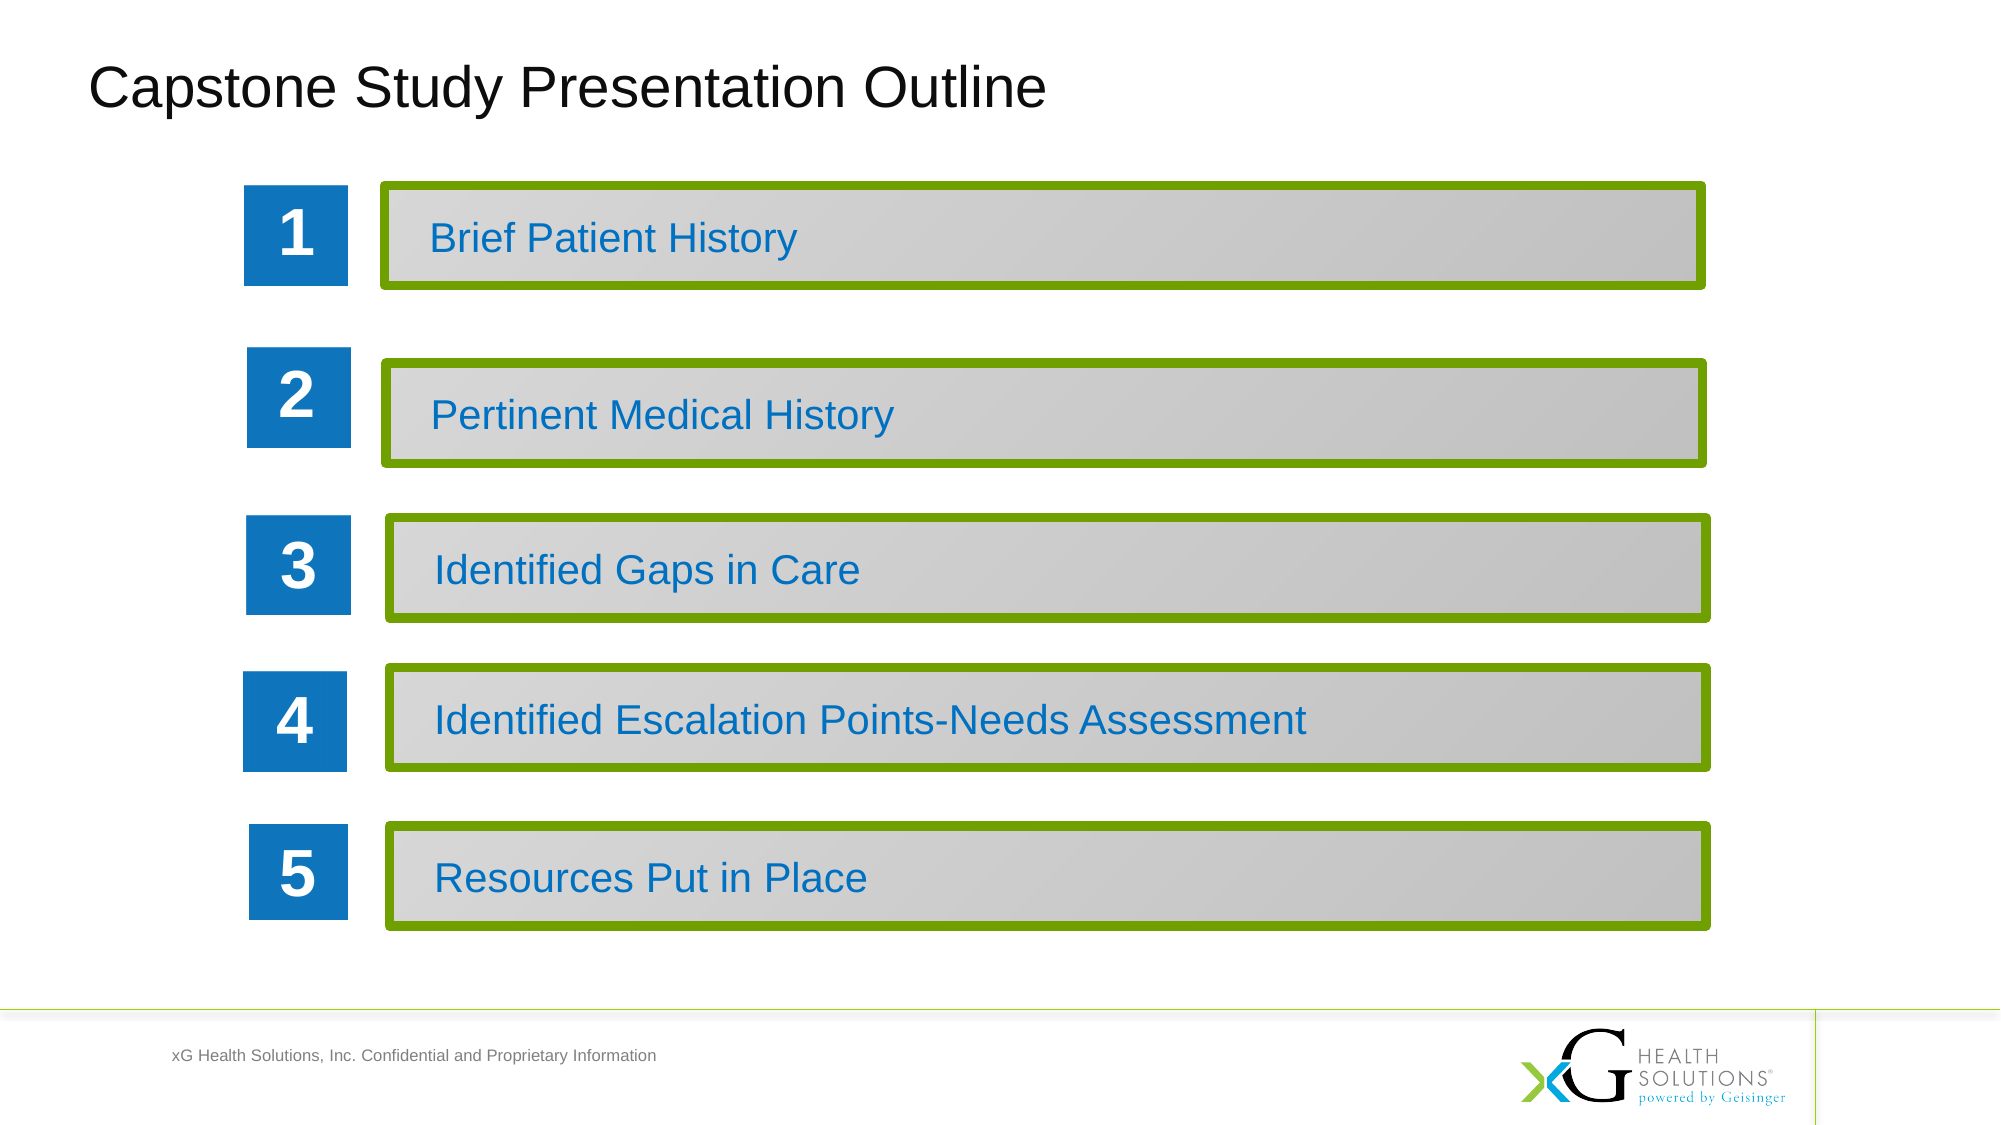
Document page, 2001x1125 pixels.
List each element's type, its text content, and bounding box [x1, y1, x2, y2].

text_box Brief Patient History [383, 183, 1703, 288]
text_box Identified Escalation Points-Needs Assessment [387, 665, 1708, 770]
picture [248, 823, 349, 920]
picture [246, 347, 352, 448]
picture [1488, 1009, 1816, 1125]
text_box Identified Gaps in Care [387, 516, 1708, 620]
text_box Resources Put in Place [387, 824, 1708, 928]
picture [242, 671, 347, 772]
text_box Capstone Study Presentation Outline [88, 49, 1397, 128]
text_box Pertinent Medical History [384, 361, 1704, 465]
picture [246, 514, 351, 616]
picture [243, 184, 349, 286]
